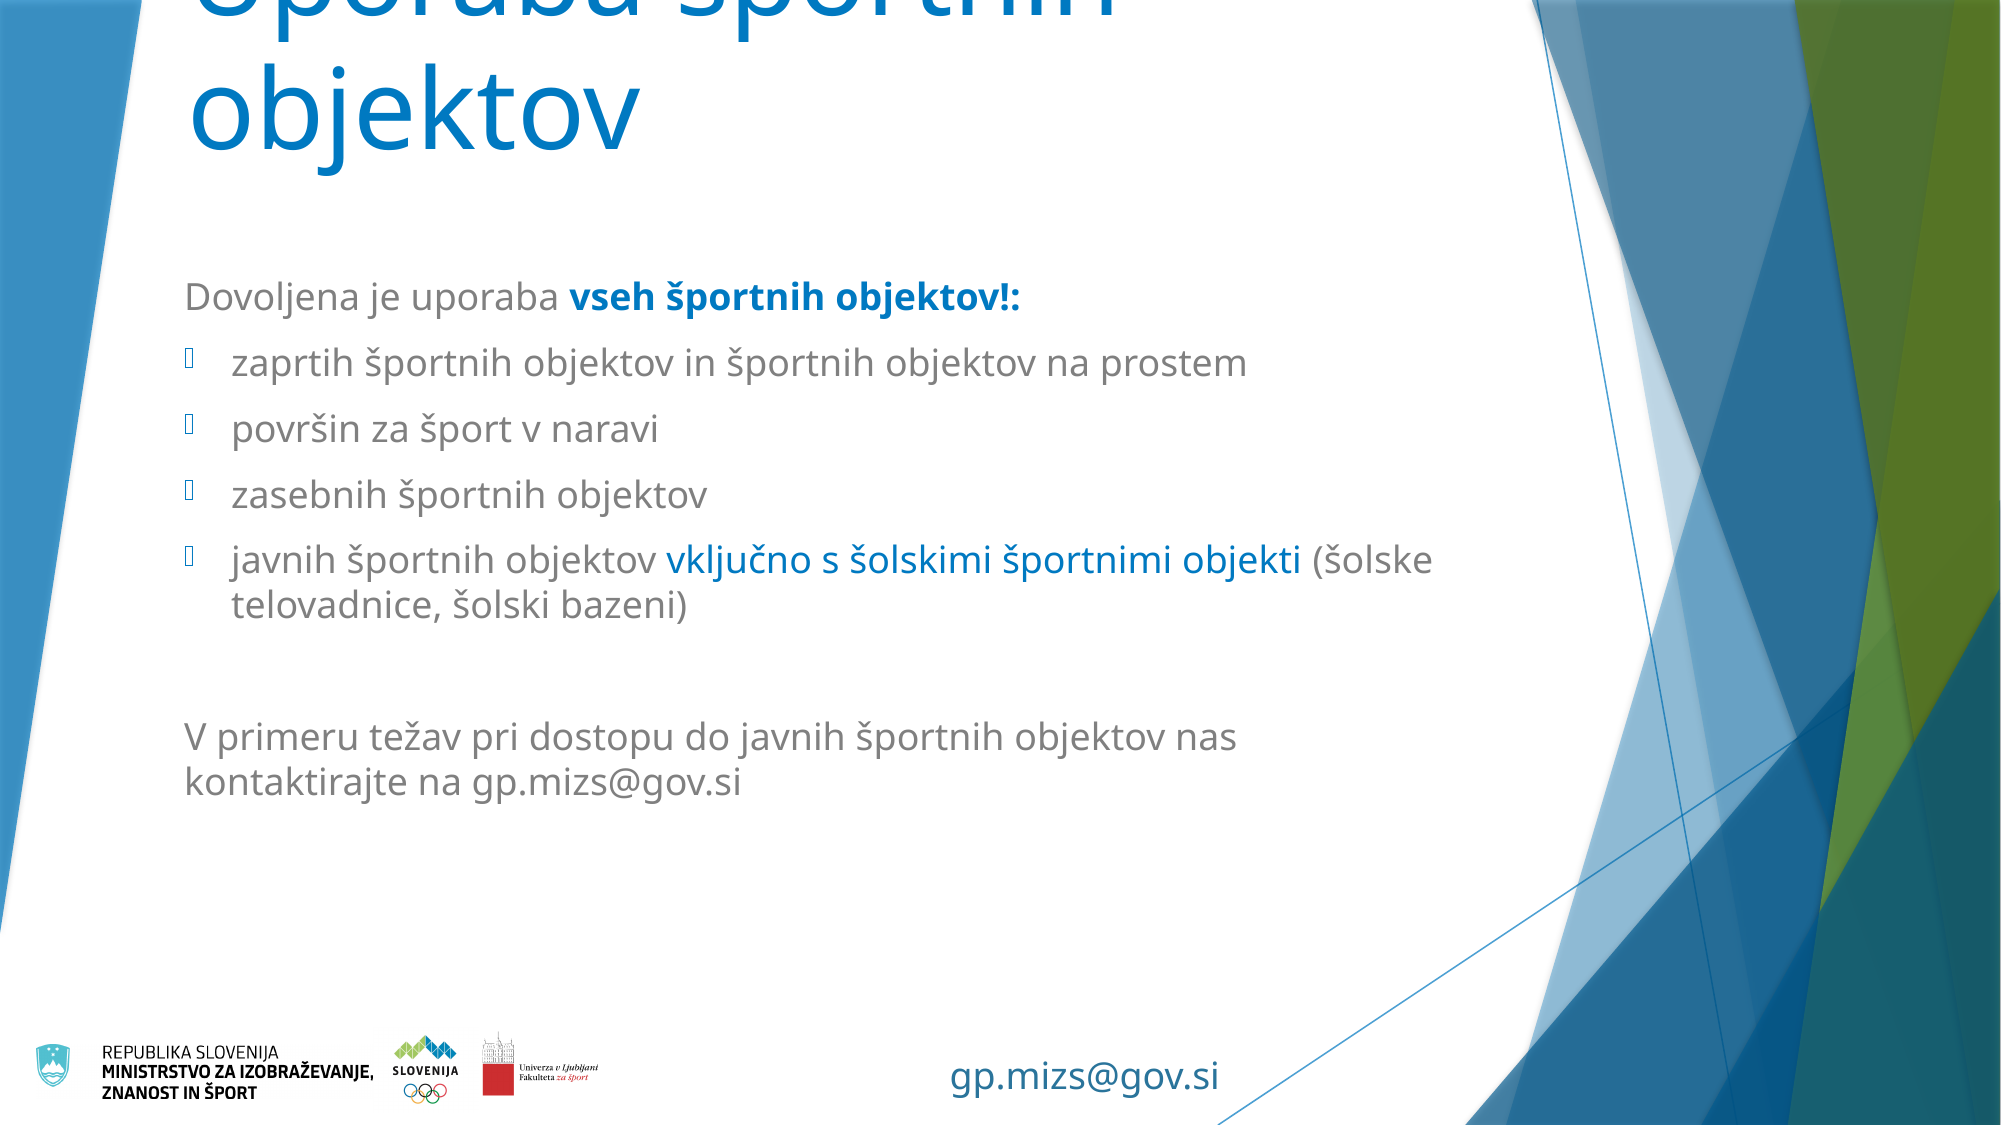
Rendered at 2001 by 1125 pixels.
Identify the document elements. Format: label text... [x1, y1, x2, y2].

text_box gp.mizs@gov.si [934, 1044, 1422, 1116]
subtitle Dovoljena je uporaba vseh športnih objektov!: zaprtih športnih objektov in športnih objektov na prostem površin za šport v naravi zasebnih športnih objektov javnih športnih objektov vključno s šolskimi športnimi objekti (šolske telovadnice, šolski bazeni) V primeru težav pri dostopu do javnih športnih objektov nas kontaktirajte na gp.mizs@gov.si [169, 265, 1469, 857]
picture [36, 1027, 601, 1114]
title Uporaba športnih objektov [172, 38, 1556, 180]
